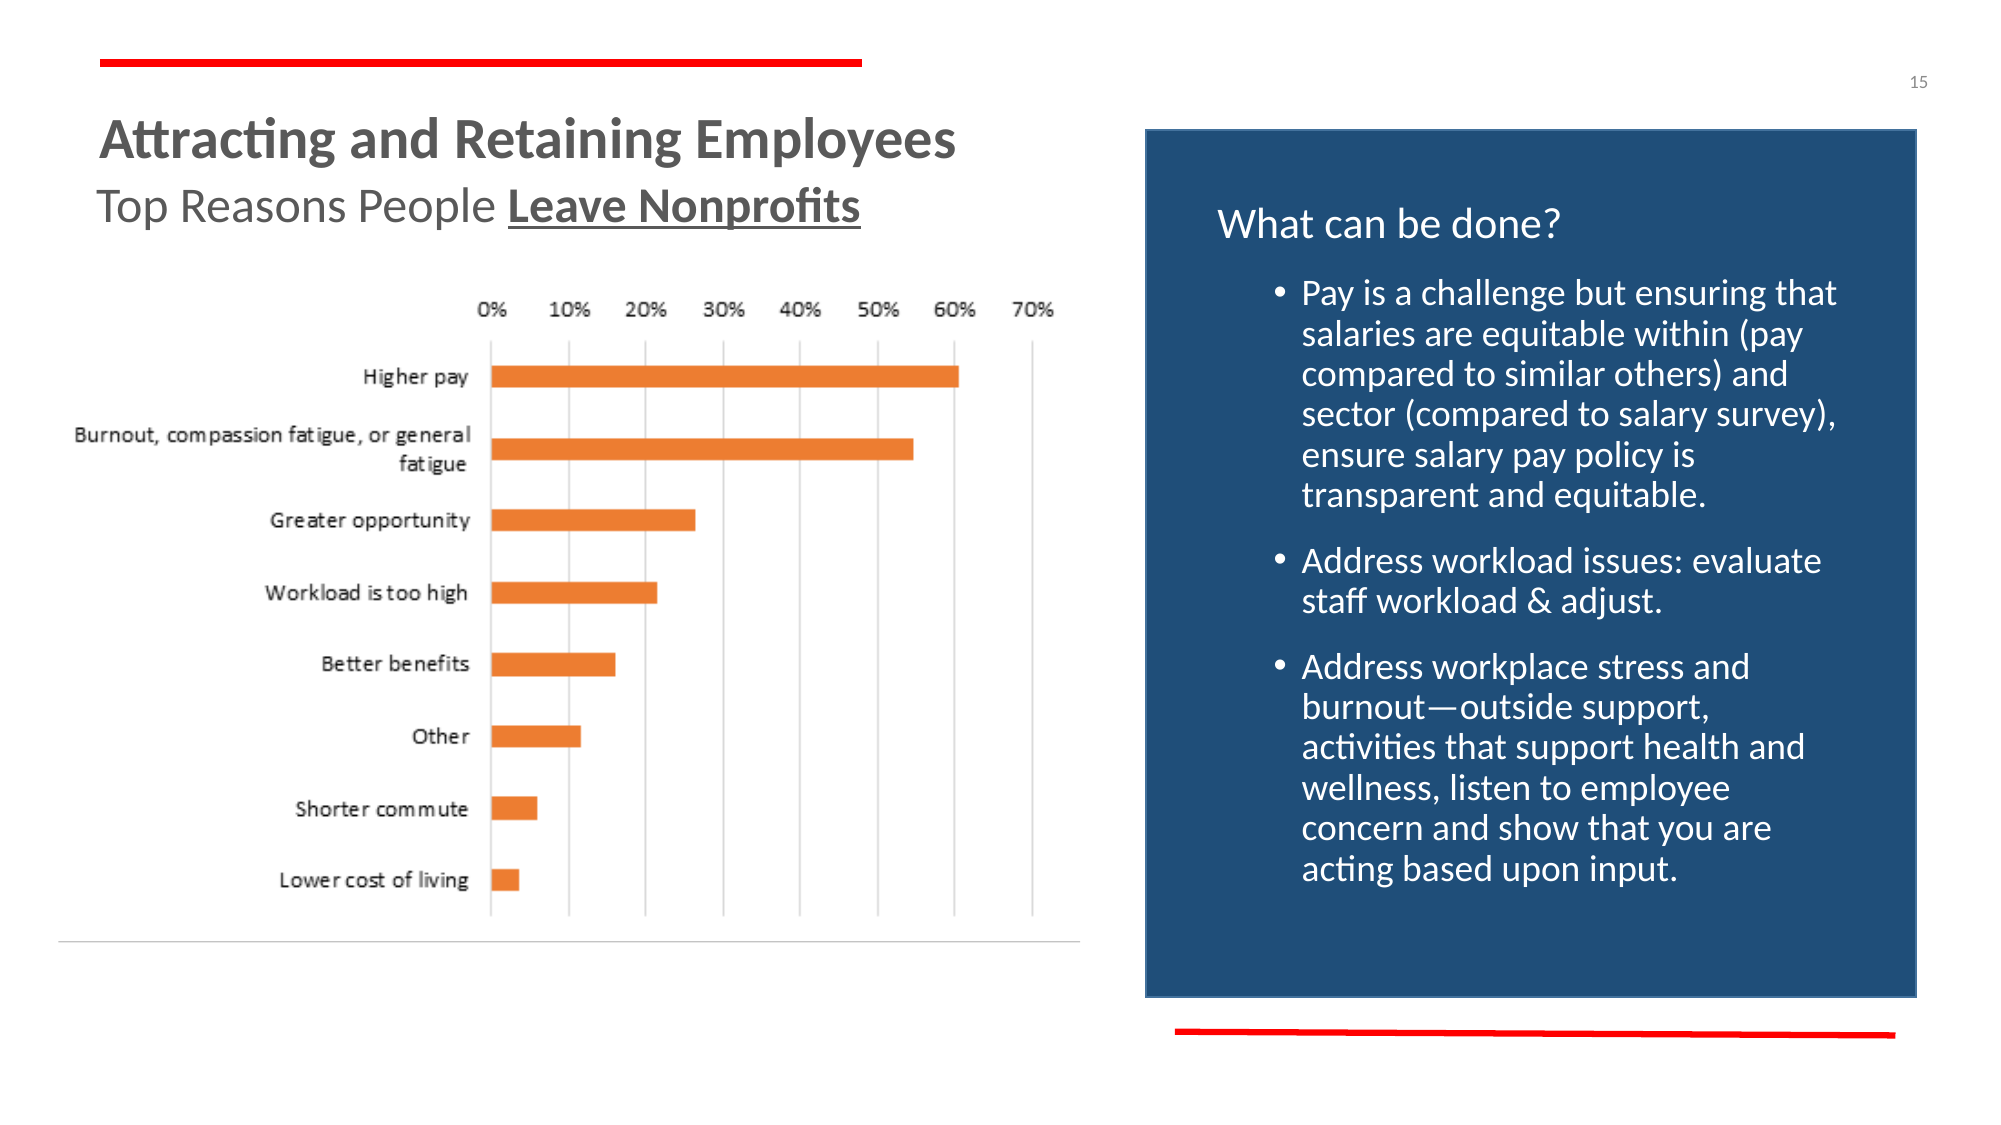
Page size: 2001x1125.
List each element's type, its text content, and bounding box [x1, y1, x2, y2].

list What can be done? Pay is a challenge but ensuring that salaries are equitable within (pay compared to similar others) and sector (compared to salary survey), ensure salary pay policy is transparent and equitable. Address workload issues: evaluate staff workload & adjust. Address workplace stress and burnout—outside support, activities that support health and wellness, listen to employee concern and show that you are acting based upon input. [1202, 193, 1860, 962]
text_box [1145, 129, 1917, 998]
picture [58, 281, 1081, 944]
title Attracting and Retaining Employees [84, 91, 1094, 189]
slide_number 15 [1894, 40, 1970, 122]
text_box Top Reasons People Leave Nonprofits [81, 157, 1091, 255]
